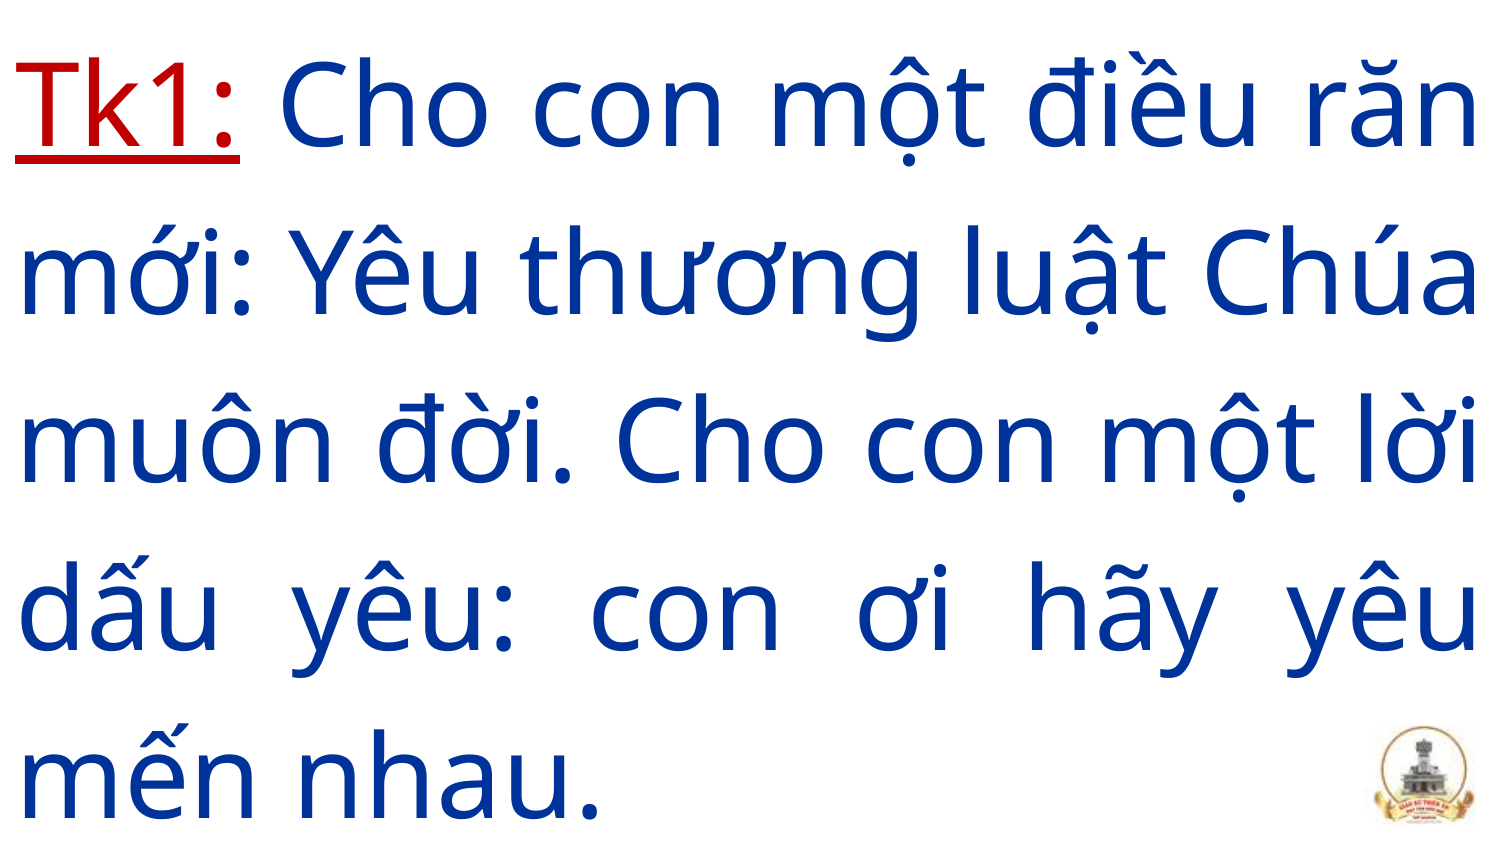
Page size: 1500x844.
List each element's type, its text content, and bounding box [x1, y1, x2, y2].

subtitle Tk1: Cho con một điều răn mới: Yêu thương luật Chúa muôn đời. Cho con một lời dấu yêu: con ơi hãy yêu mến nhau. [0, 0, 1500, 844]
